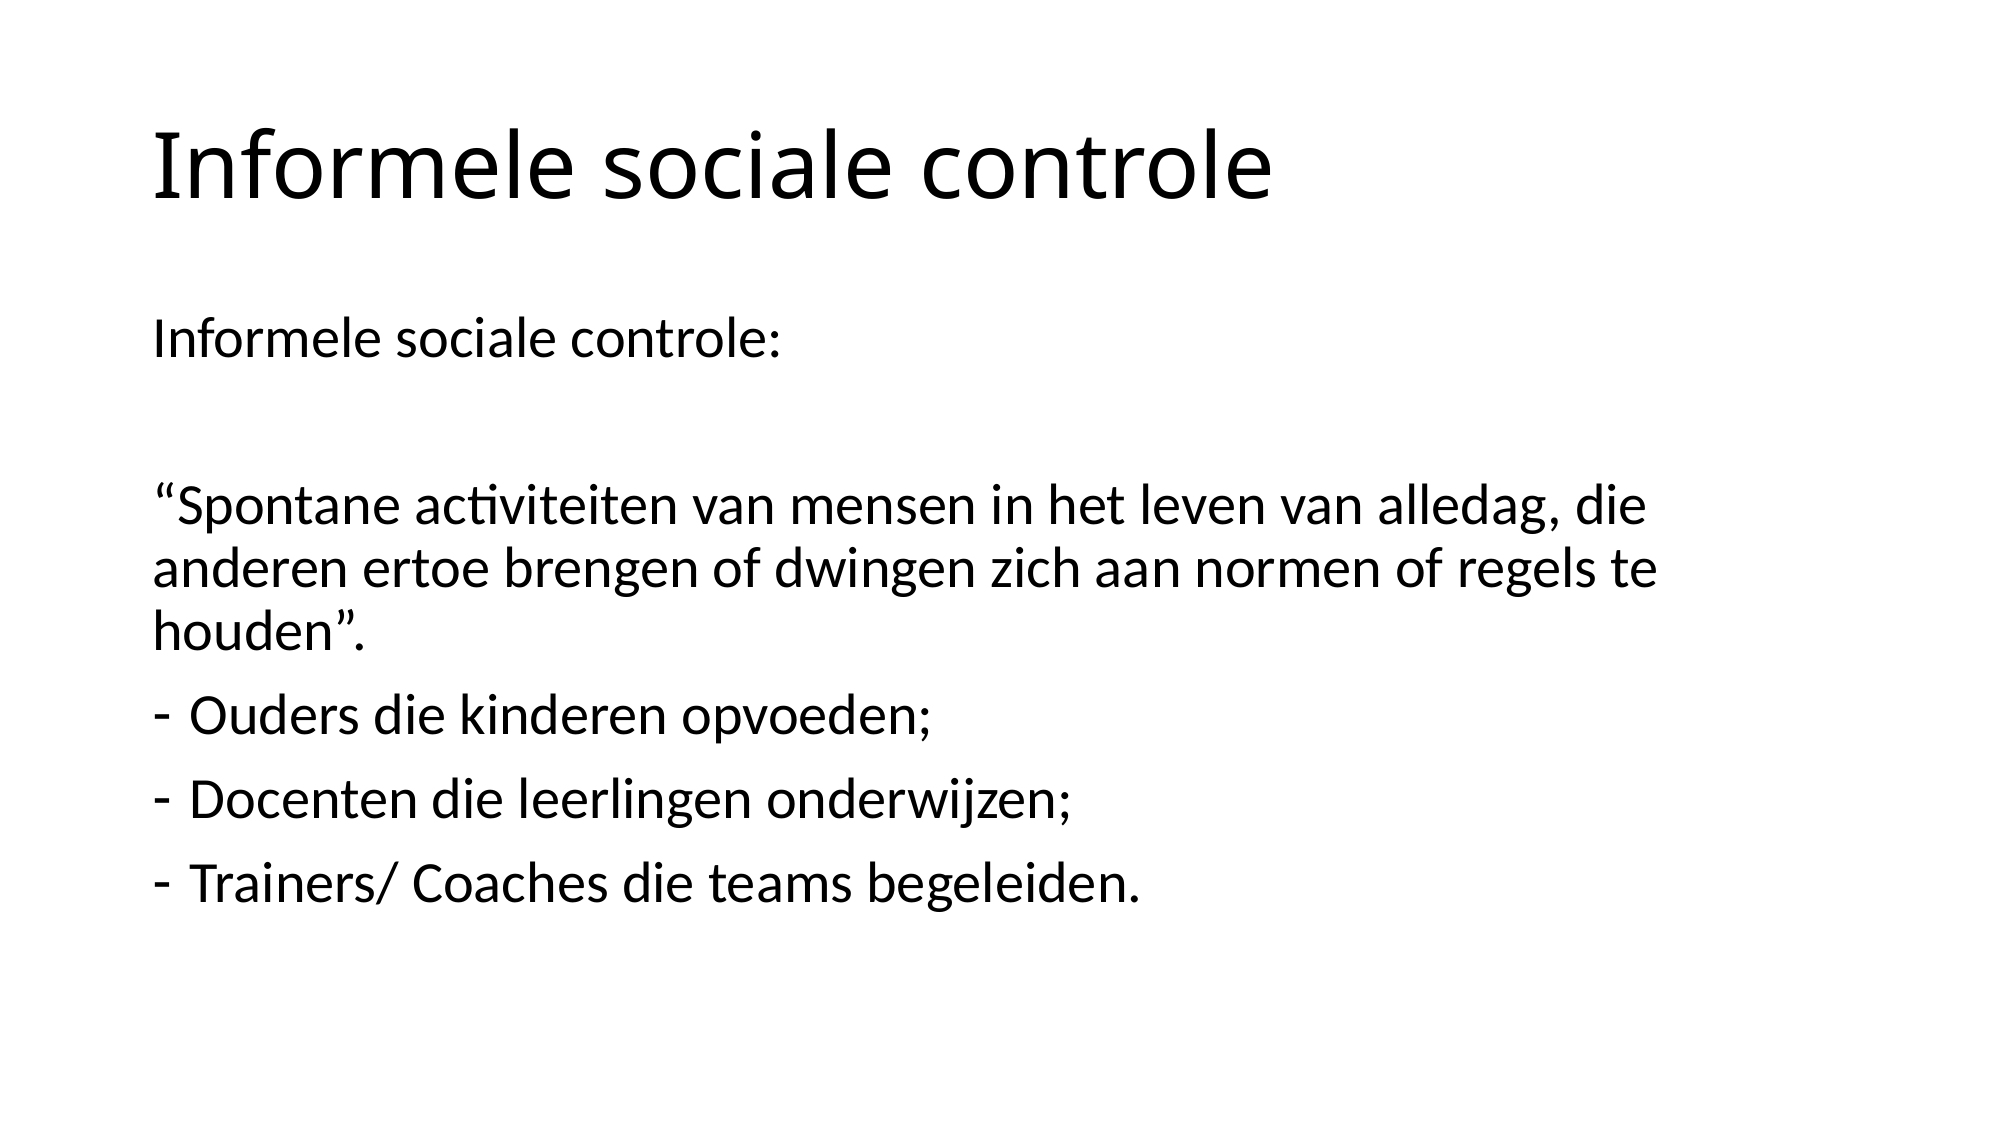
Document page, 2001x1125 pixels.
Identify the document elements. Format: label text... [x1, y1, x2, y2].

list Informele sociale controle: “Spontane activiteiten van mensen in het leven van alledag, die anderen ertoe brengen of dwingen zich aan normen of regels te houden”. Ouders die kinderen opvoeden; Docenten die leerlingen onderwijzen; Trainers/ Coaches die teams begeleiden. [137, 299, 1863, 1014]
title Informele sociale controle [137, 59, 1863, 278]
